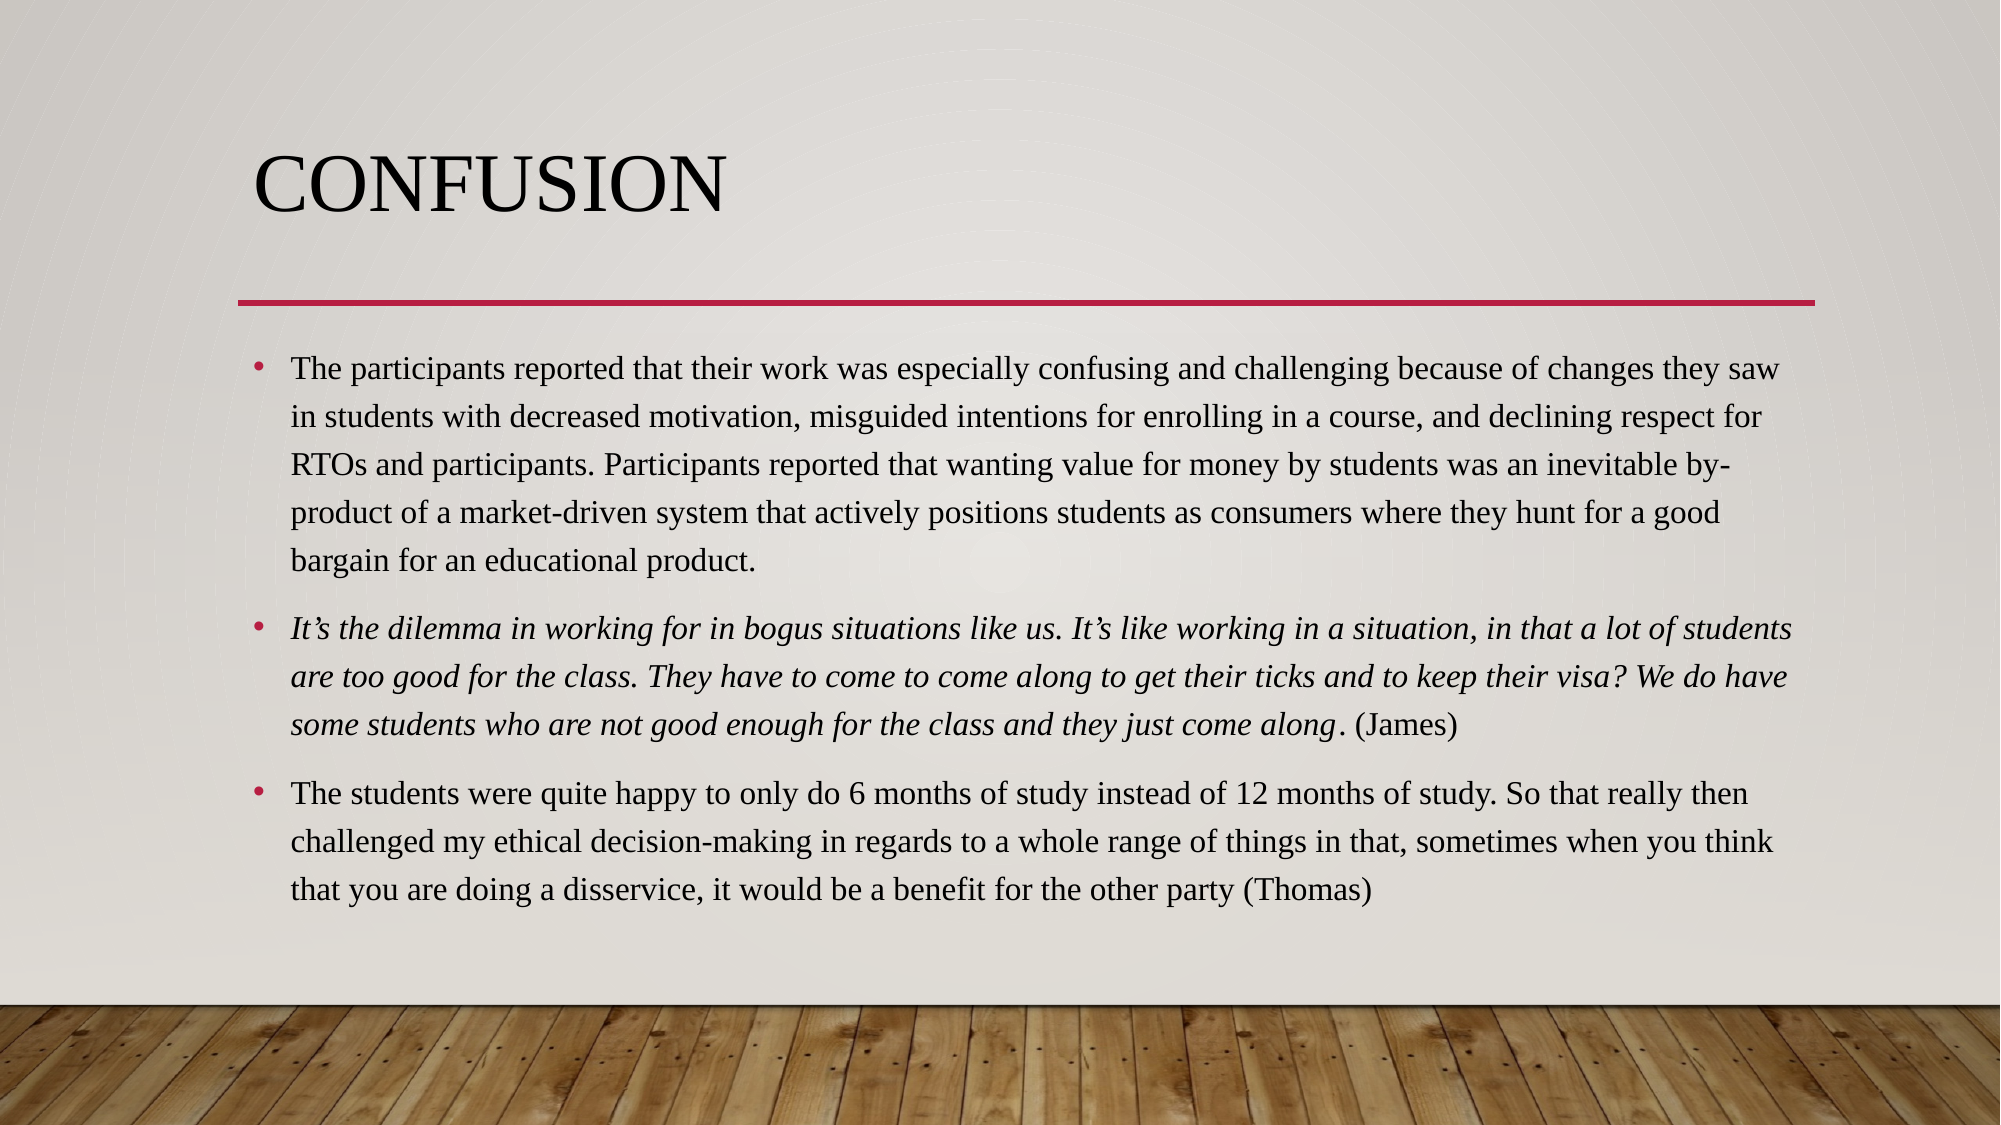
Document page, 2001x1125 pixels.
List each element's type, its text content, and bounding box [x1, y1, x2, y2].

picture [0, 1005, 2000, 1125]
title Confusion [238, 131, 1814, 305]
list The participants reported that their work was especially confusing and challenging because of changes they saw in students with decreased motivation, misguided intentions for enrolling in a course, and declining respect for RTOs and participants. Participants reported that wanting value for money by students was an inevitable by-product of a market-driven system that actively positions students as consumers where they hunt for a good bargain for an educational product. It’s the dilemma in working for in bogus situations like us. It’s like working in a situation, in that a lot of students are too good for the class. They have to come to come along to get their ticks and to keep their visa? We do have some students who are not good enough for the class and they just come along. (James) The students were quite happy to only do 6 months of study instead of 12 months of study. So that really then challenged my ethical decision-making in regards to a whole range of things in that, sometimes when you think that you are doing a disservice, it would be a benefit for the other party (Thomas) [238, 330, 1814, 897]
